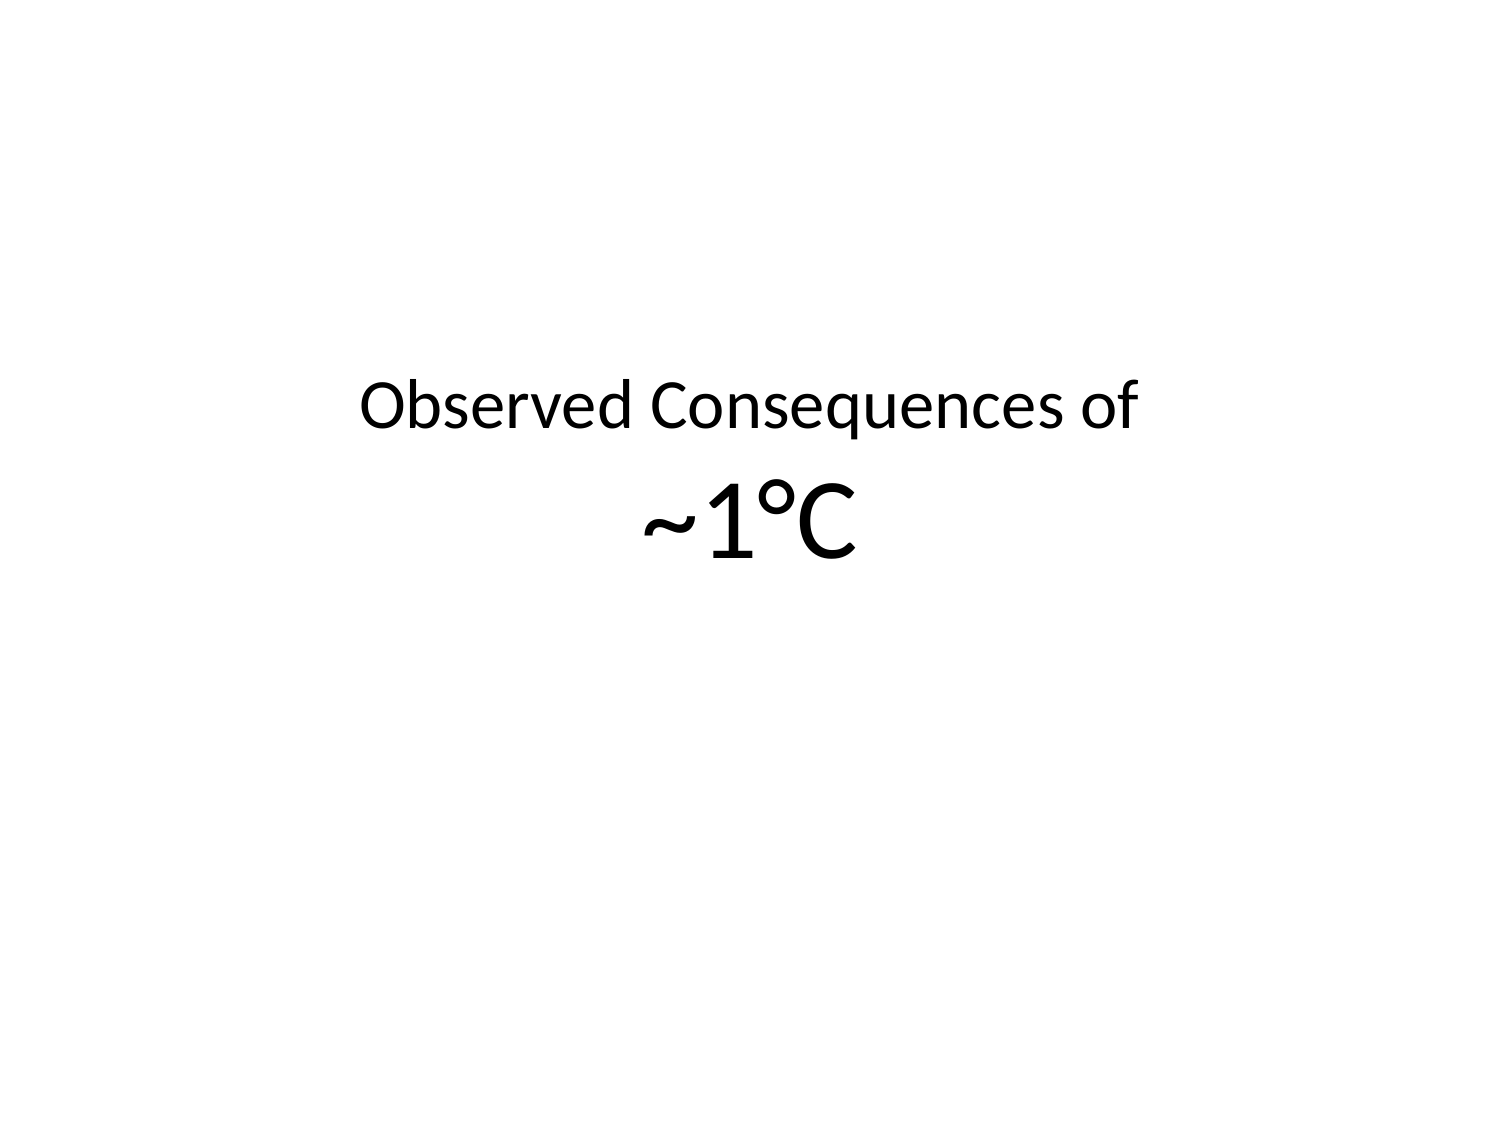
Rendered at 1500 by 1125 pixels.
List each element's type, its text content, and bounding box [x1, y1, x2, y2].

title Observed Consequences of ~1°C [112, 349, 1388, 591]
